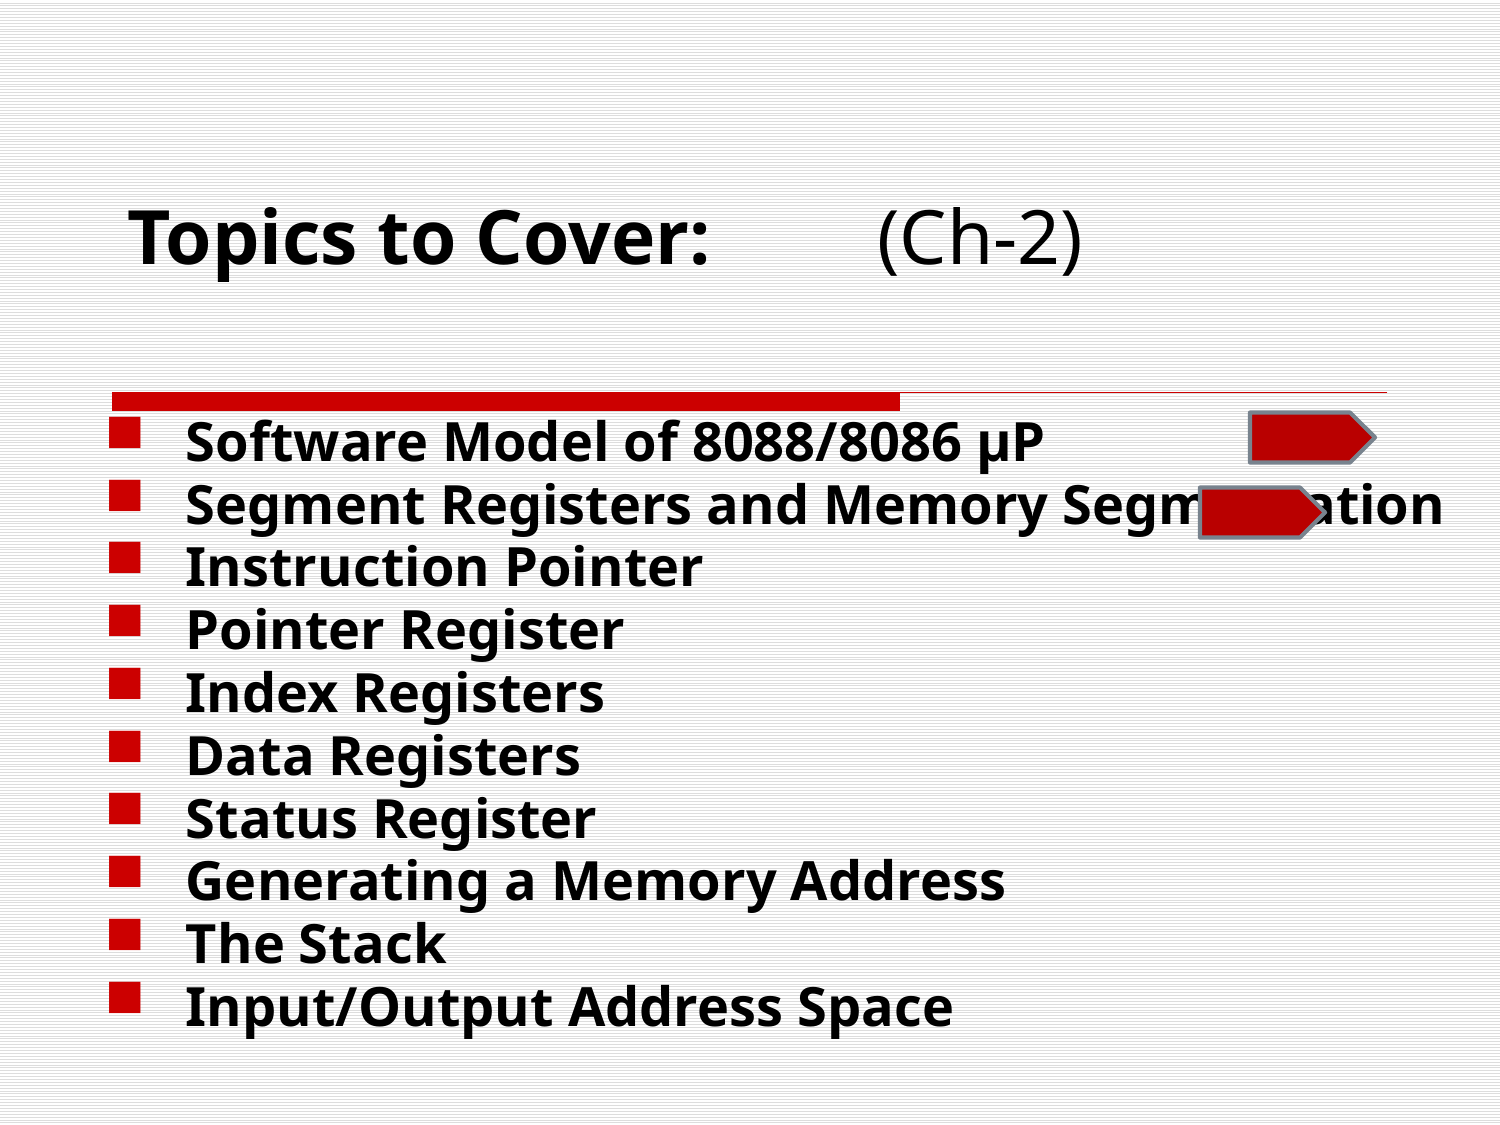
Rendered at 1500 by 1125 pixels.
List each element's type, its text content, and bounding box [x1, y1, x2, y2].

text_box Topics to Cover: (Ch-2) [112, 62, 1388, 288]
text_box [1197, 485, 1328, 540]
text_box Software Model of 8088/8086 µP Segment Registers and Memory Segmentation Instruction Pointer Pointer Register Index Registers Data Registers Status Register Generating a Memory Address The Stack Input/Output Address Space [12, 412, 1500, 1075]
text_box [1247, 410, 1378, 465]
